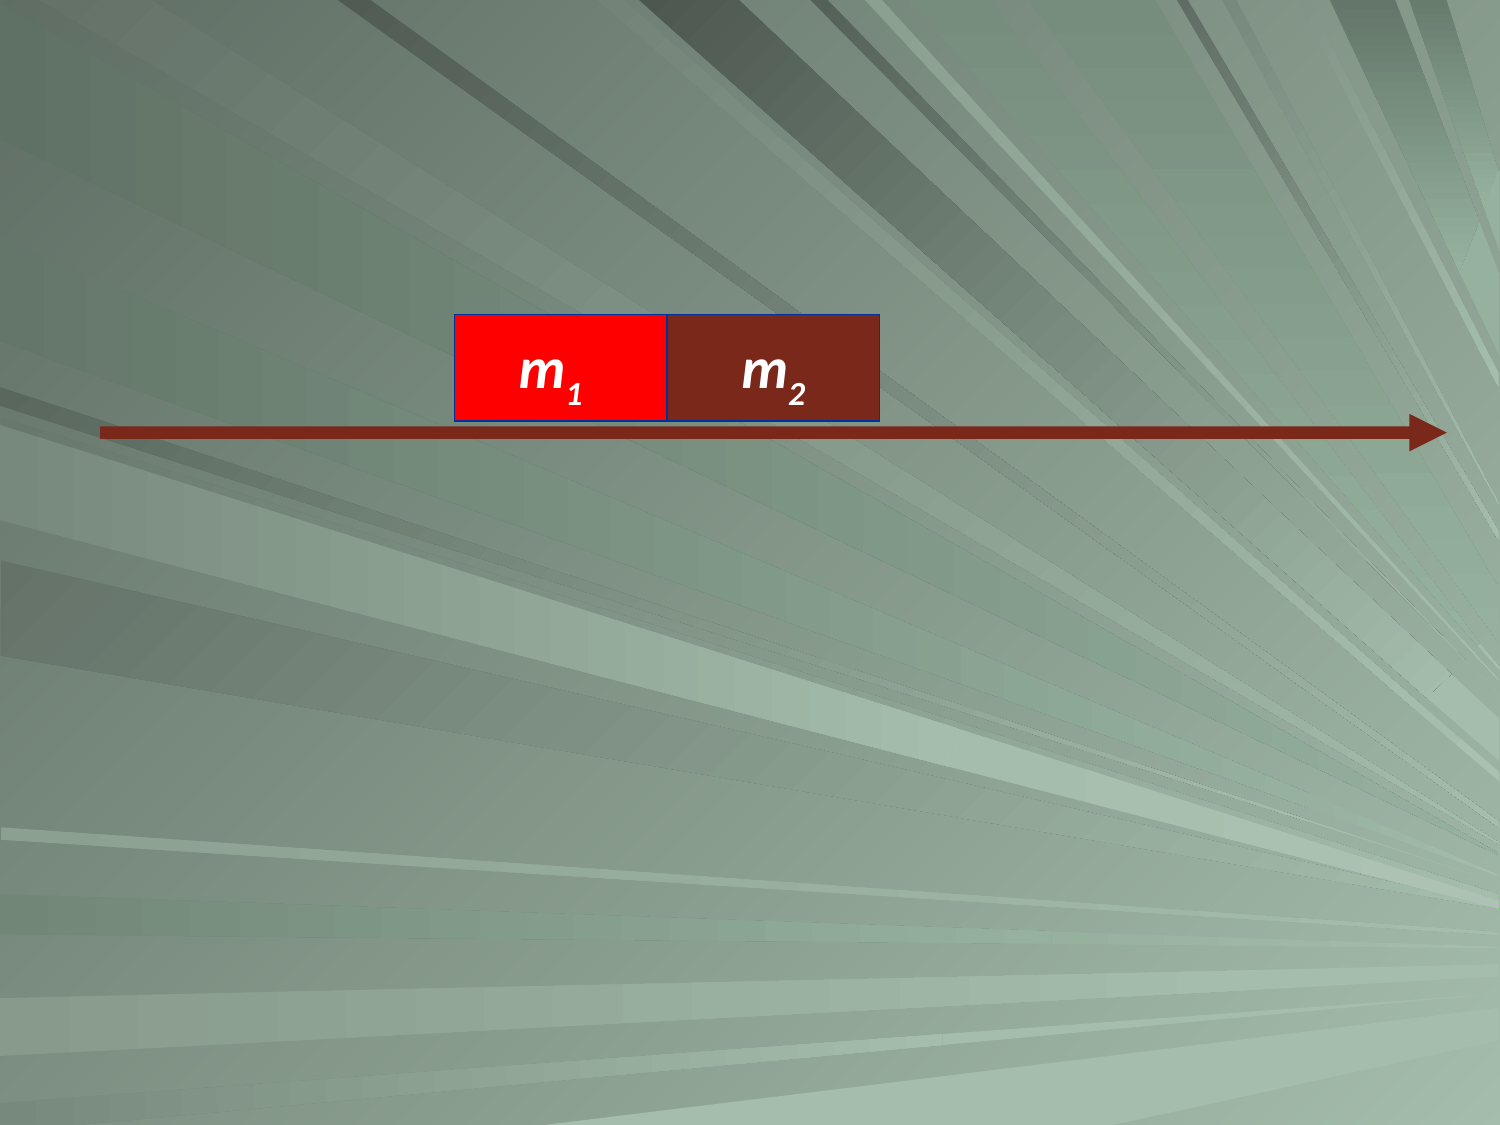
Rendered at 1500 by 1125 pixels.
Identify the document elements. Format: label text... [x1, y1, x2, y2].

text_box [454, 314, 667, 421]
text_box m2 [726, 322, 832, 420]
text_box [667, 314, 880, 421]
text_box [100, 426, 1447, 439]
text_box m1 [503, 322, 621, 420]
